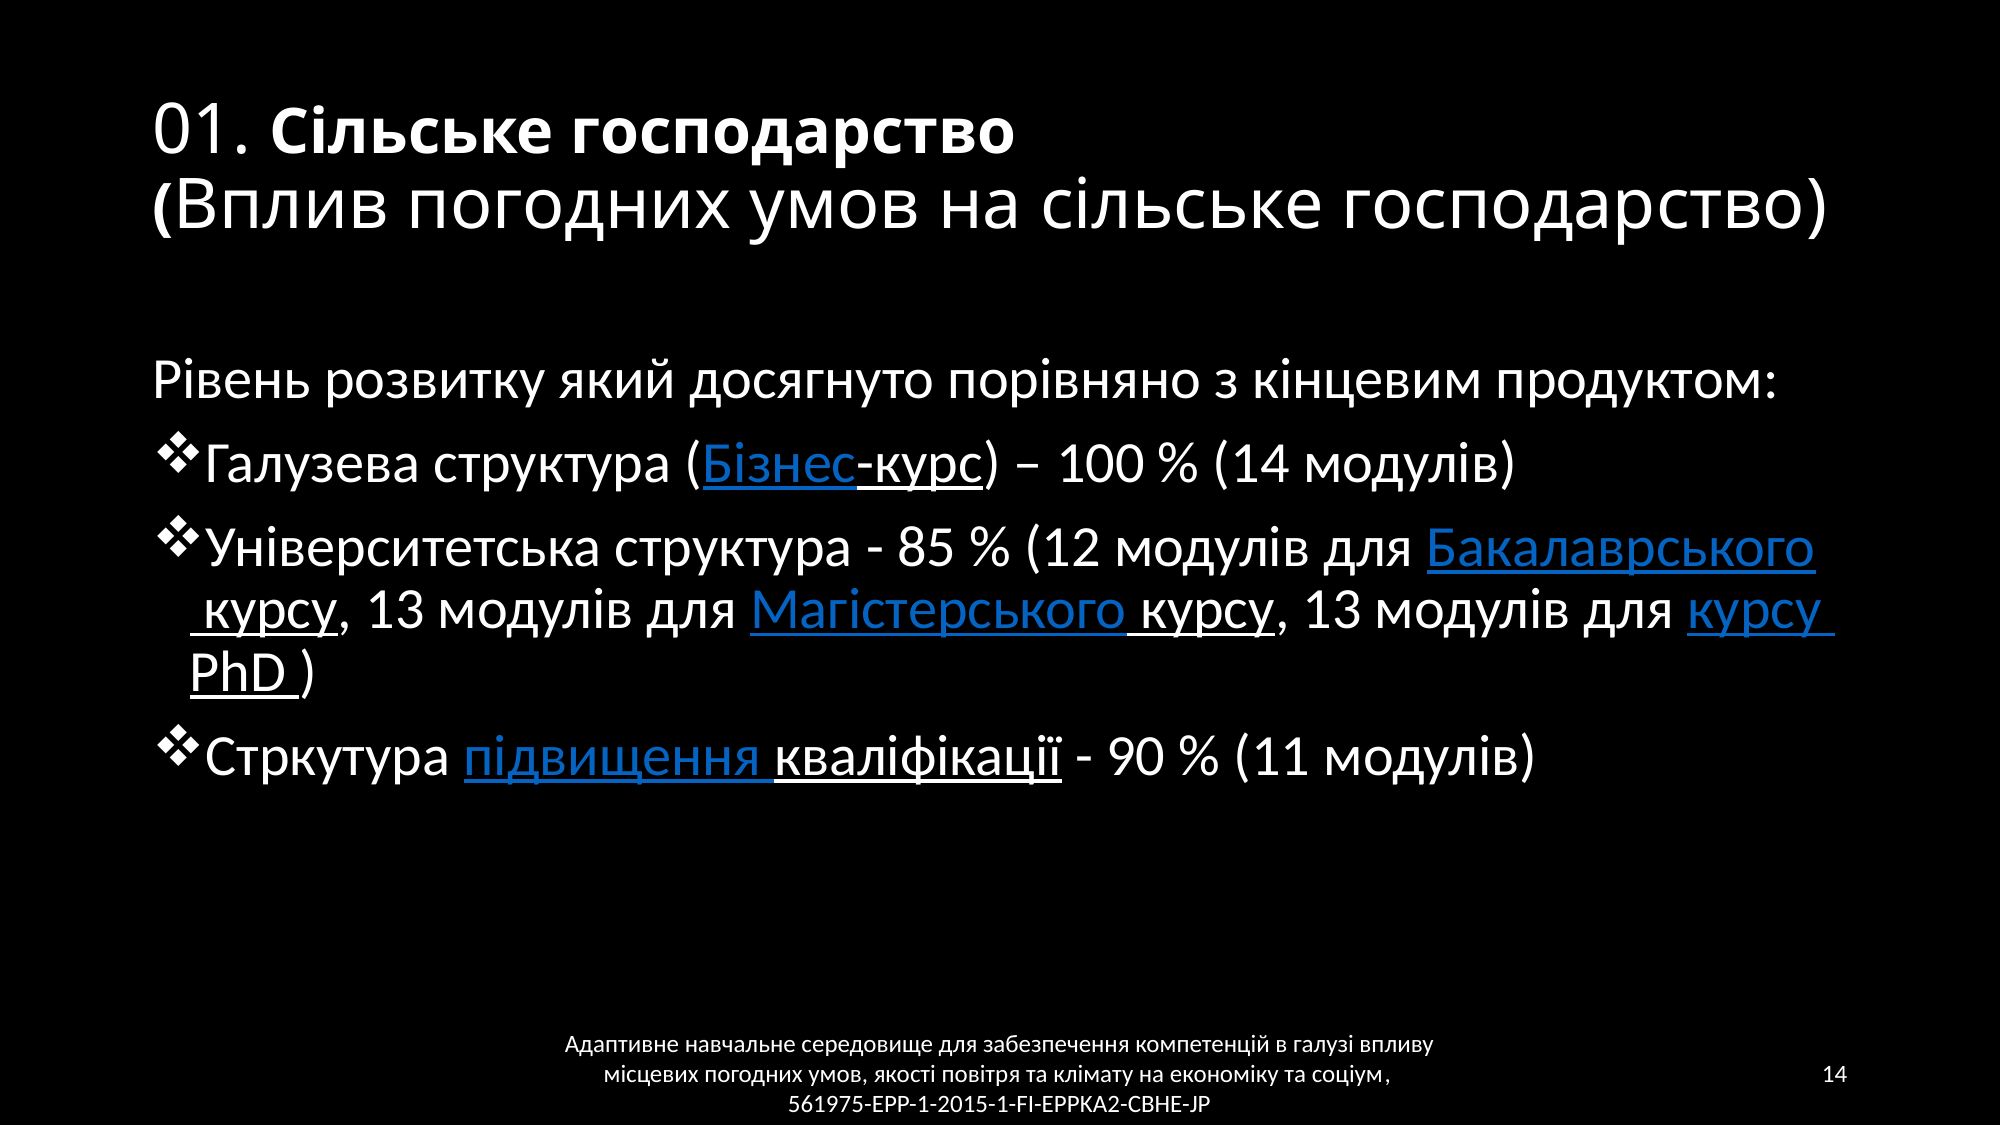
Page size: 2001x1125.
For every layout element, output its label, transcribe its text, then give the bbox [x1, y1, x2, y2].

footer Адаптивне навчальне середовище для забезпечення компетенцій в галузі впливу місцевих погодних умов, якості повітря та клімату на економіку та соціум, 561975-EPP-1-2015-1-FI-EPPKA2-CBHE-JP [548, 1042, 1452, 1103]
list Рівень розвитку який досягнуто порівняно з кінцевим продуктом: Галузева структура (Бізнес-курс) – 100 % (14 модулів) Університетська структура - 85 % (12 модулів для Бакалаврського курсу, 13 модулів для Магістерського курсу, 13 модулів для курсу PhD ) Стркутура підвищення кваліфікації - 90 % (11 модулів) [137, 340, 1863, 891]
slide_number 14 [1452, 1042, 1863, 1103]
title 01. Сільське господарство (Вплив погодних умов на сільське господарство) [137, 59, 1863, 278]
